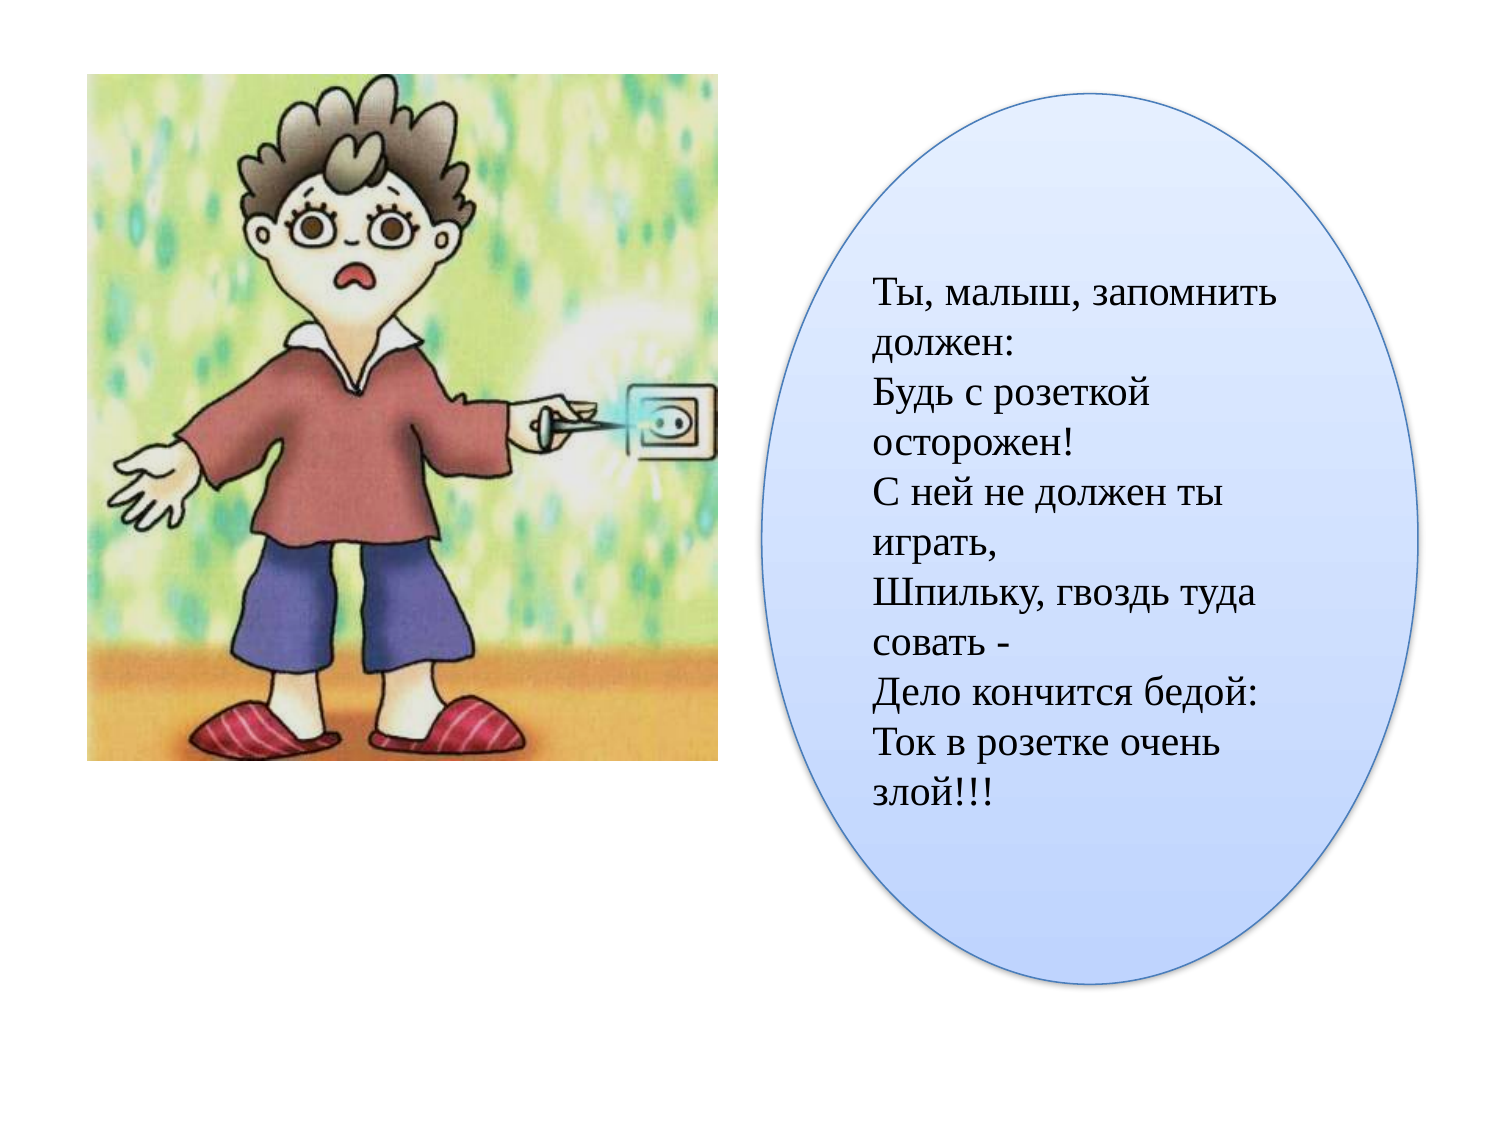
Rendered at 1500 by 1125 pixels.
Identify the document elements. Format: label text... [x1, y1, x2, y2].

text_box Ты, малыш, запомнить должен: Будь с розеткой осторожен! С ней не должен ты играть, Шпильку, гвоздь туда совать - Дело кончится бедой: Ток в розетке очень злой!!! [760, 92, 1419, 986]
picture [87, 74, 718, 762]
